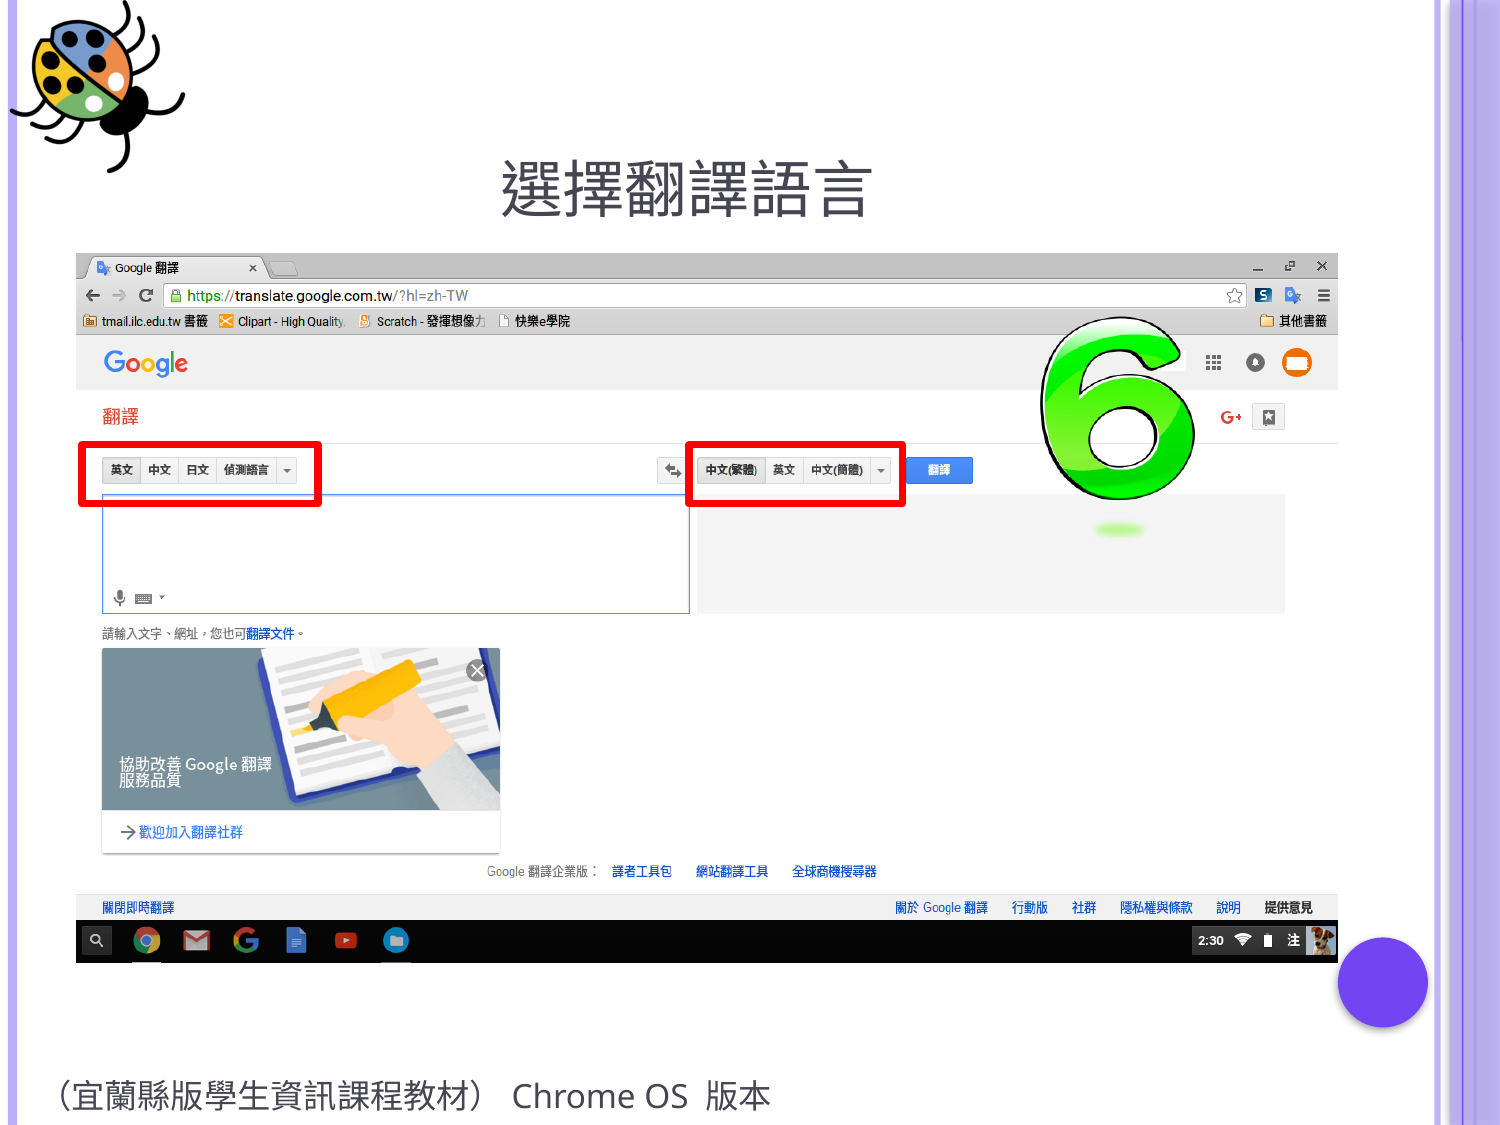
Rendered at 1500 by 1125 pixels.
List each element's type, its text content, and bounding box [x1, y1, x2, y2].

footer （宜蘭縣版學生資訊課程教材）Chrome OS 版本 [23, 1065, 809, 1125]
picture [0, 0, 169, 176]
picture [995, 304, 1233, 542]
title 選擇翻譯語言 [75, 45, 1300, 233]
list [76, 253, 1338, 964]
